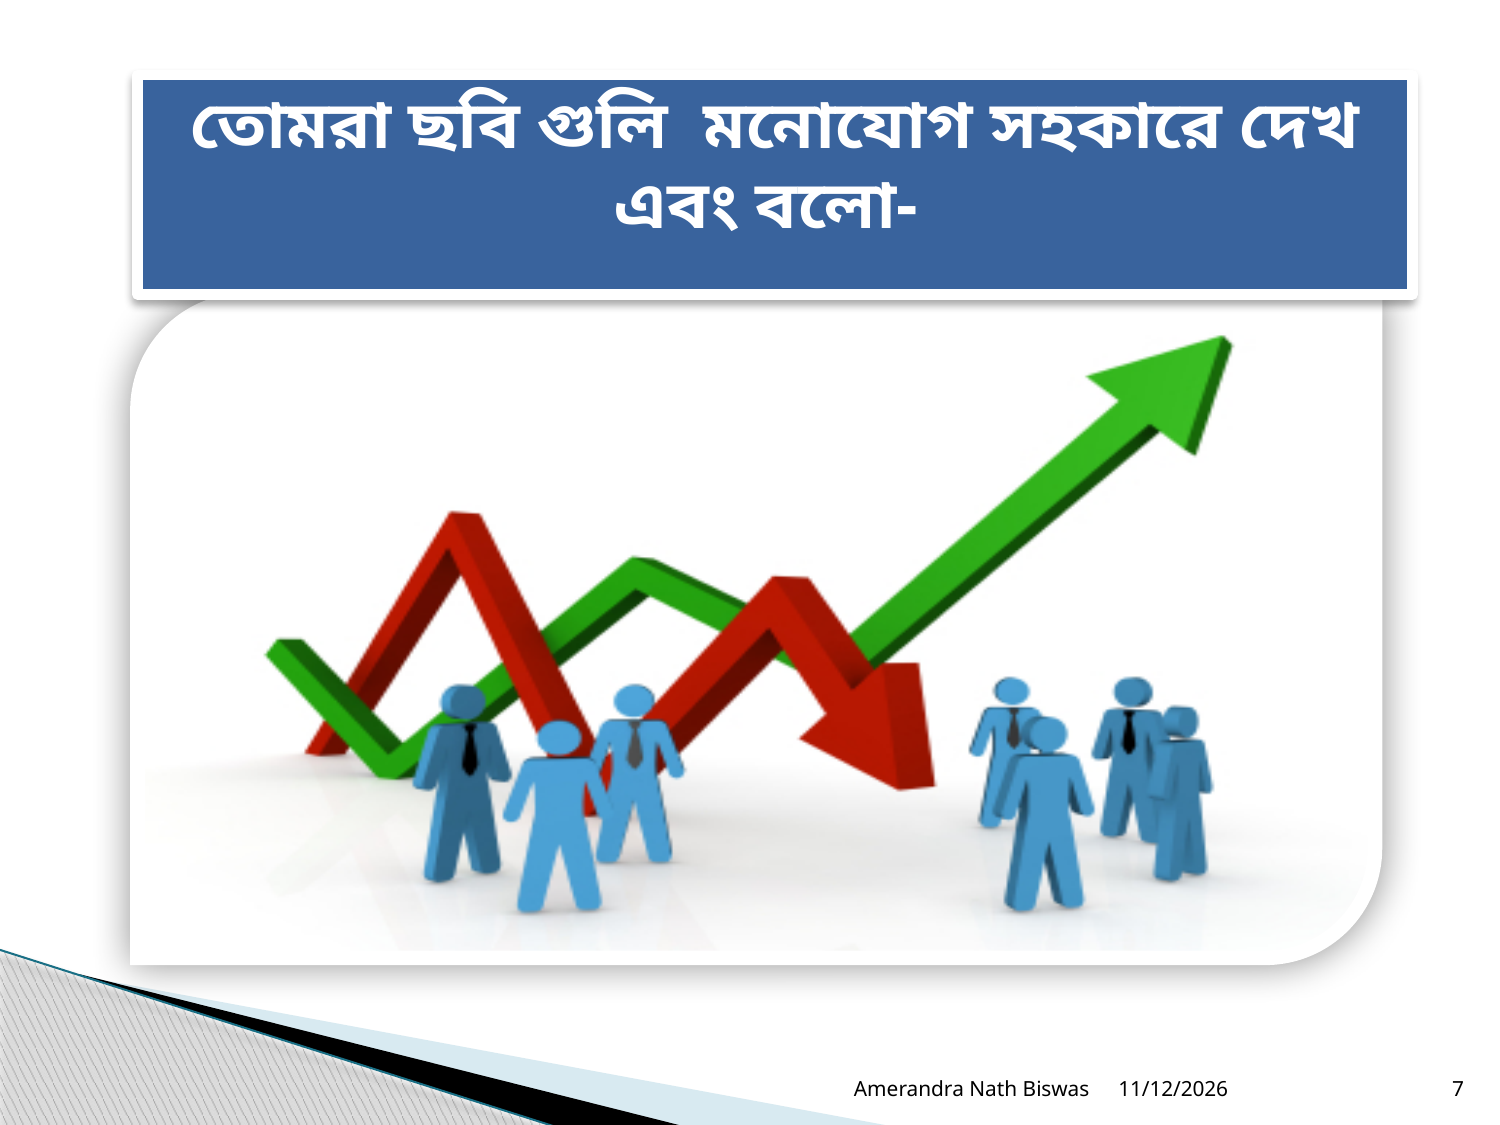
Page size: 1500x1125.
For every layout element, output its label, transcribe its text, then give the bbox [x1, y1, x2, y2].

text_box তোমরা ছবি গুলি মনোযোগ সহকারে দেখ এবং বলো- [132, 70, 1418, 300]
footer Amerandra Nath Biswas [718, 1051, 1105, 1112]
picture [137, 299, 1376, 959]
slide_number 7 [1418, 1051, 1479, 1112]
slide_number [1105, 1051, 1418, 1112]
